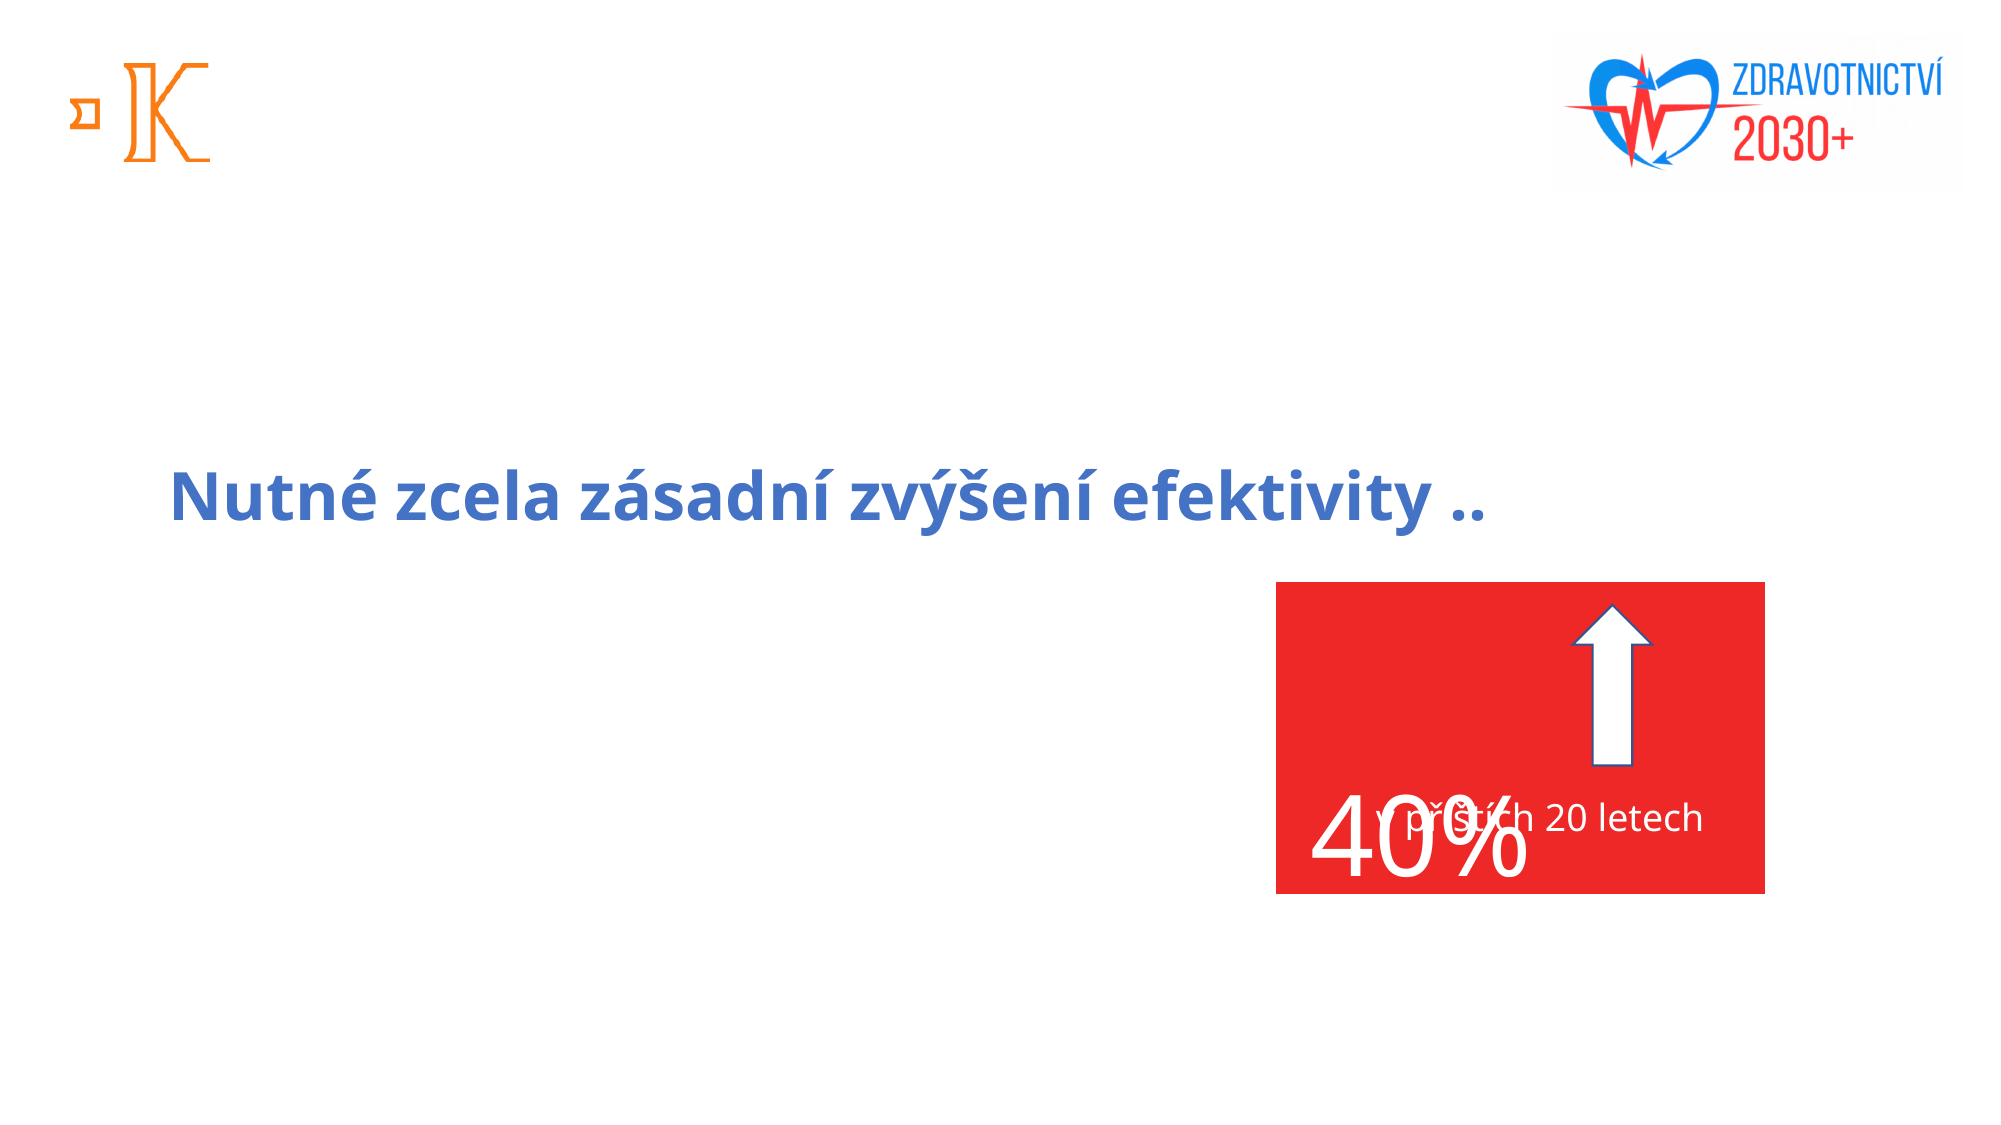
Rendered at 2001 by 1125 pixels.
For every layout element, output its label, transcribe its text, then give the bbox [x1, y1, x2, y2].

picture [70, 63, 210, 162]
picture [1552, 16, 1978, 193]
text_box Nutné zcela zásadní zvýšení efektivity .. [150, 446, 1817, 541]
text_box [1570, 603, 1655, 767]
text_box v příštích 20 letech [1358, 786, 1747, 982]
text_box [1276, 582, 1765, 894]
text_box 40% [1292, 621, 1585, 1042]
